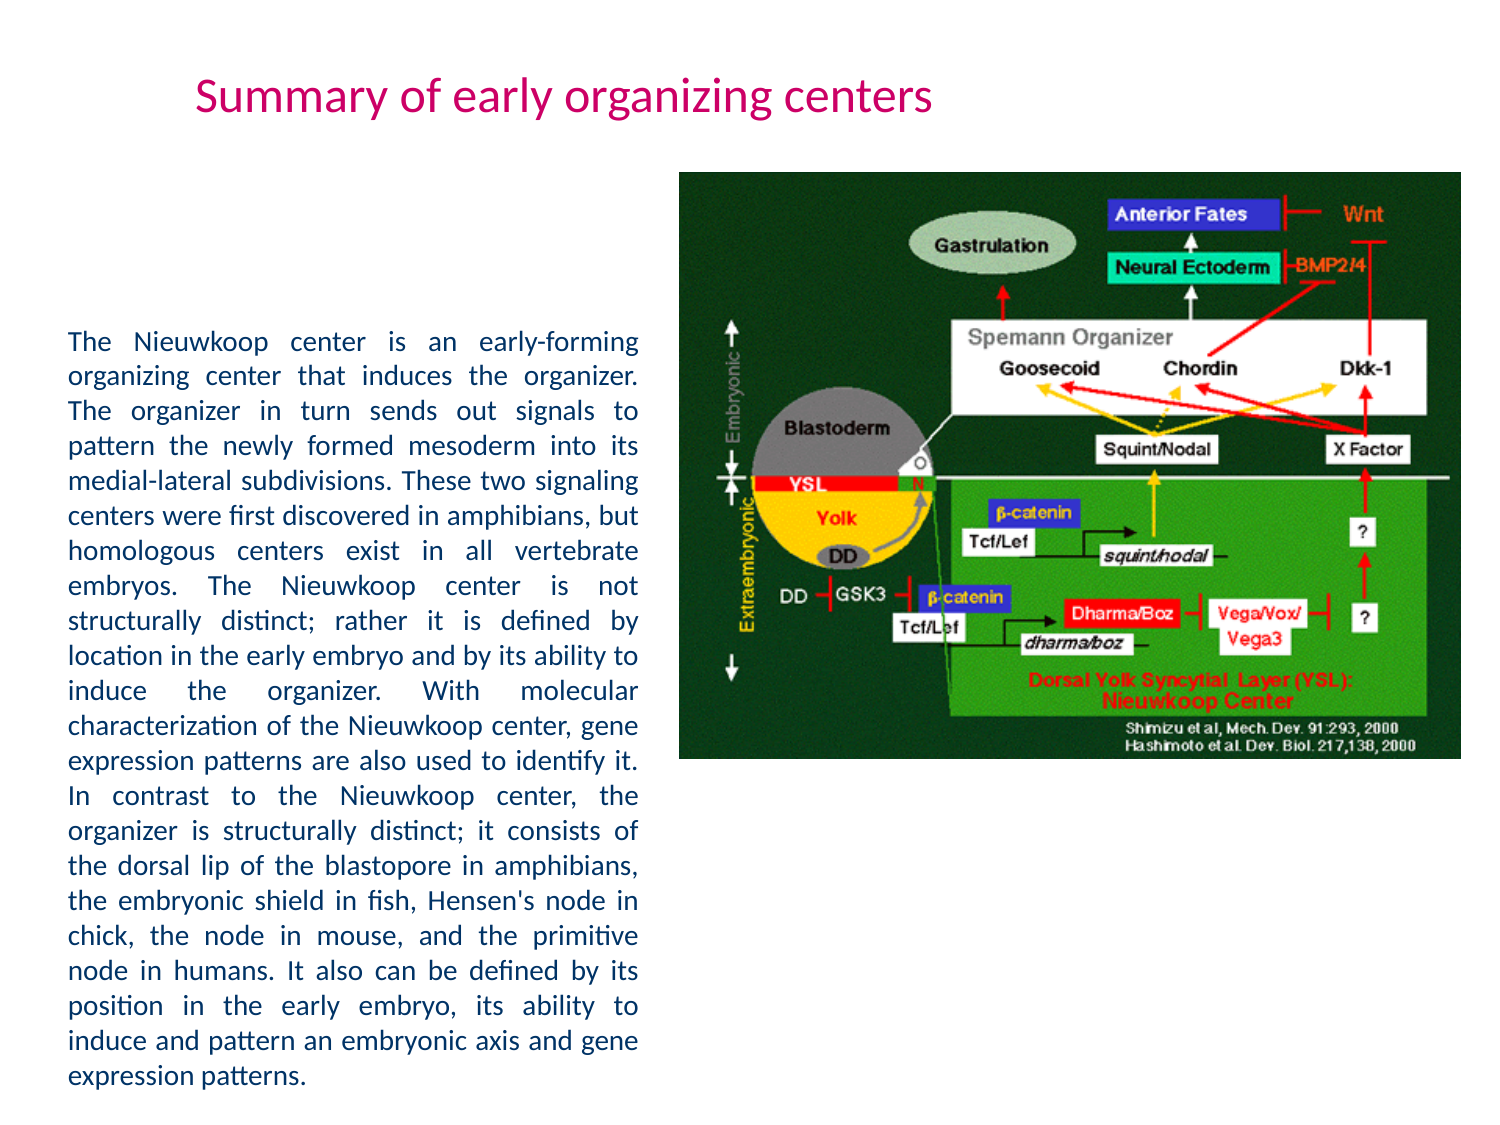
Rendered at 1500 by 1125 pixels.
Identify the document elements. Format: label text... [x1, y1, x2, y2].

picture [678, 172, 1461, 759]
text_box Summary of early organizing centers [180, 55, 949, 130]
text_box The Nieuwkoop center is an early-forming organizing center that induces the organizer. The organizer in turn sends out signals to pattern the newly formed mesoderm into its medial-lateral subdivisions. These two signaling centers were first discovered in amphibians, but homologous centers exist in all vertebrate embryos. The Nieuwkoop center is not structurally distinct; rather it is defined by location in the early embryo and by its ability to induce the organizer. With molecular characterization of the Nieuwkoop center, gene expression patterns are also used to identify it. In contrast to the Nieuwkoop center, the organizer is structurally distinct; it consists of the dorsal lip of the blastopore in amphibians, the embryonic shield in fish, Hensen's node in chick, the node in mouse, and the primitive node in humans. It also can be defined by its position in the early embryo, its ability to induce and pattern an embryonic axis and gene expression patterns. [53, 314, 654, 1099]
